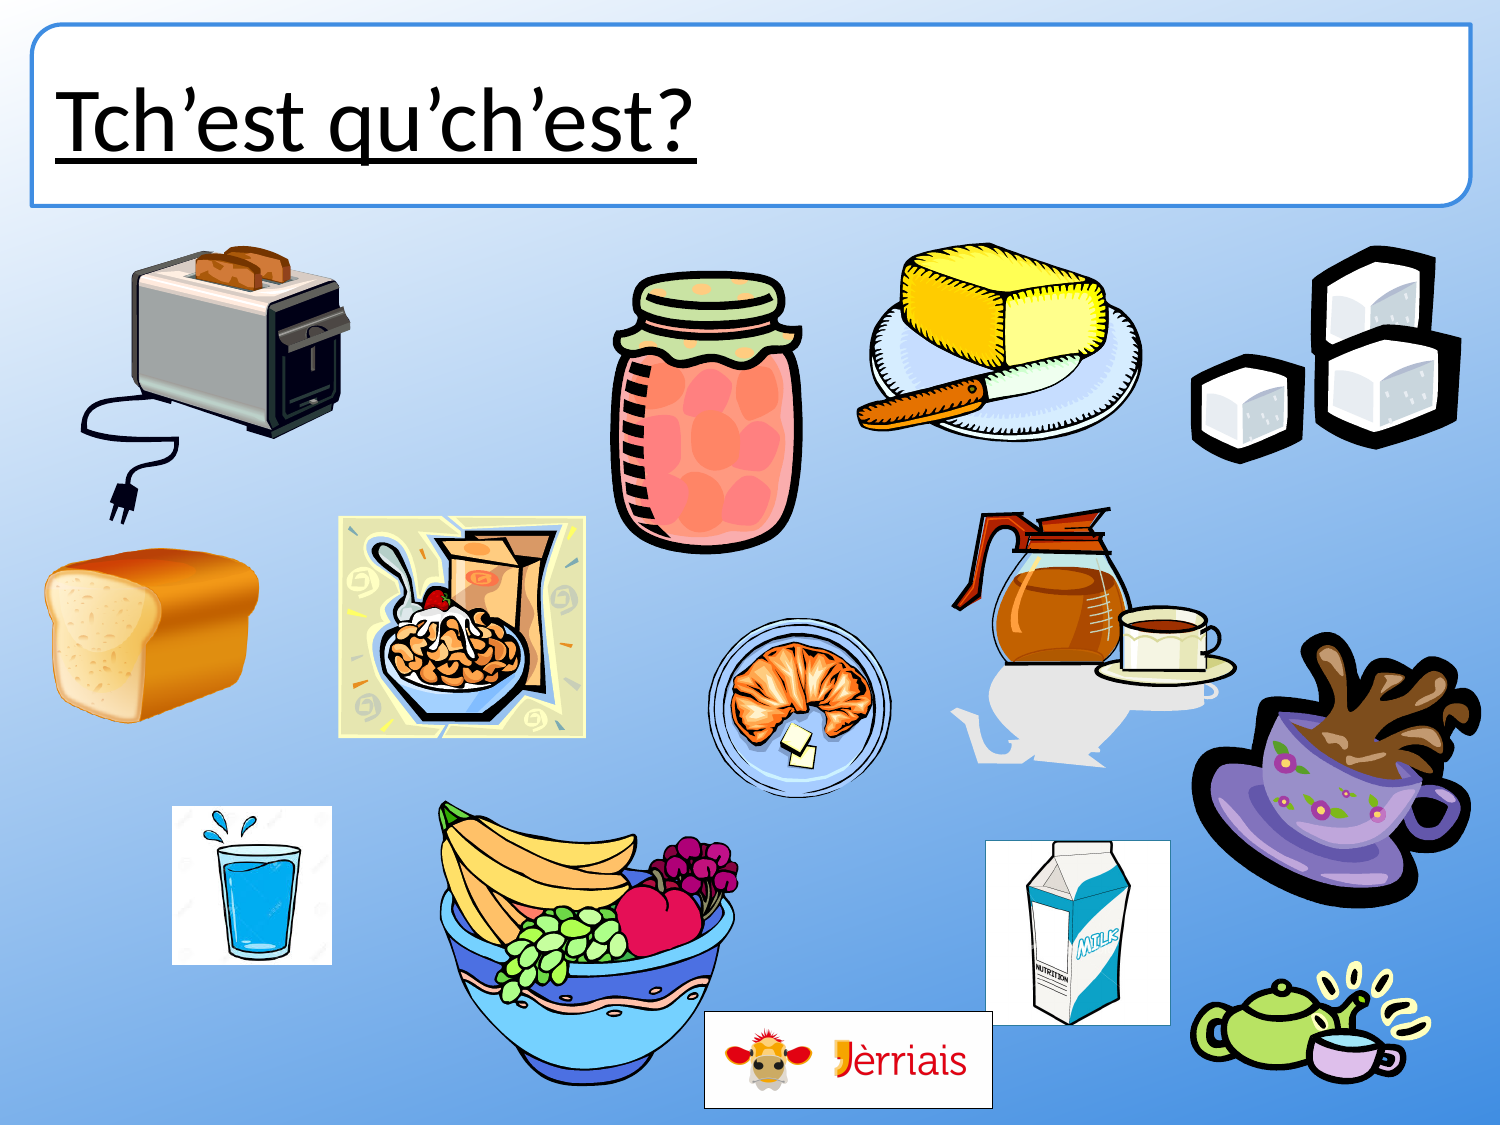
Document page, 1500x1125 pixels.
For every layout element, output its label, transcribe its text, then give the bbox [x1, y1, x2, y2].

picture [855, 242, 1144, 444]
picture [172, 806, 332, 966]
picture [608, 266, 807, 559]
picture [33, 242, 590, 754]
picture [1189, 958, 1434, 1087]
picture [429, 616, 1172, 1109]
picture [949, 506, 1487, 914]
picture [1189, 242, 1462, 465]
text_box Tch’est qu’ch’est? [29, 22, 1473, 208]
